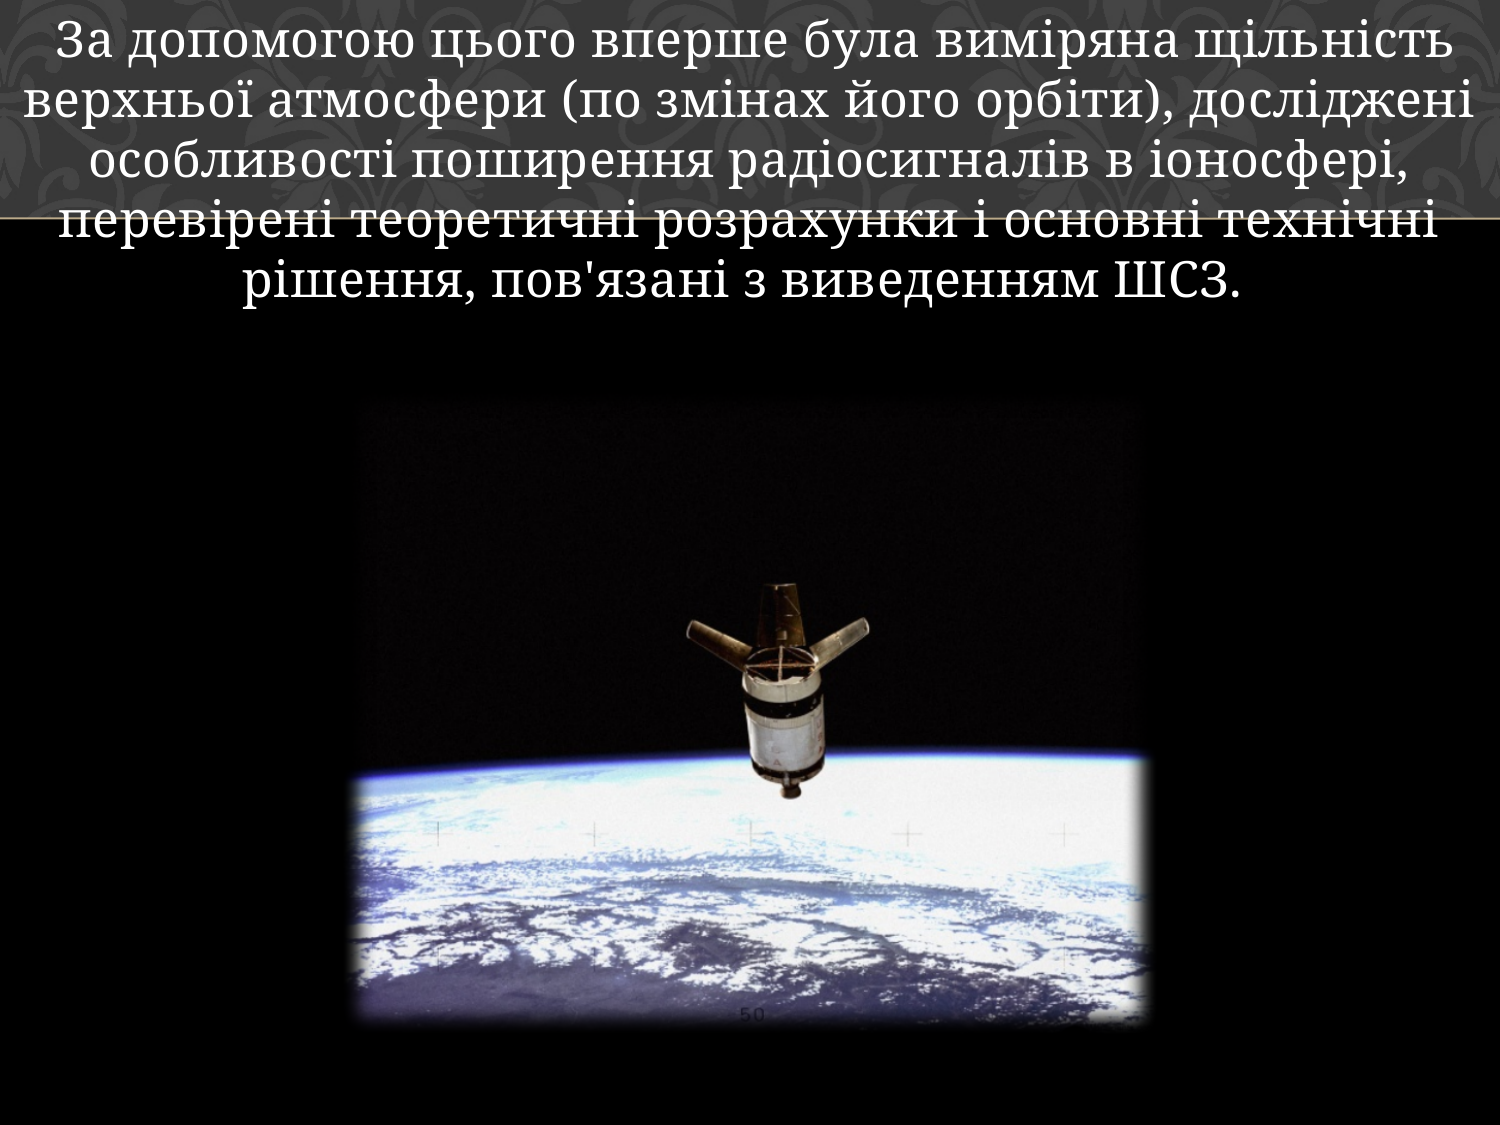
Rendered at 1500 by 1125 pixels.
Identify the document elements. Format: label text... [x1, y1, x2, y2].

picture [342, 382, 1158, 1036]
list За допомогою цього вперше була виміряна щільність верхньої атмосфери (по змінах його орбіти), досліджені особливості поширення радіосигналів в іоносфері, перевірені теоретичні розрахунки і основні технічні рішення, пов'язані з виведенням ШСЗ. [0, 0, 1500, 433]
